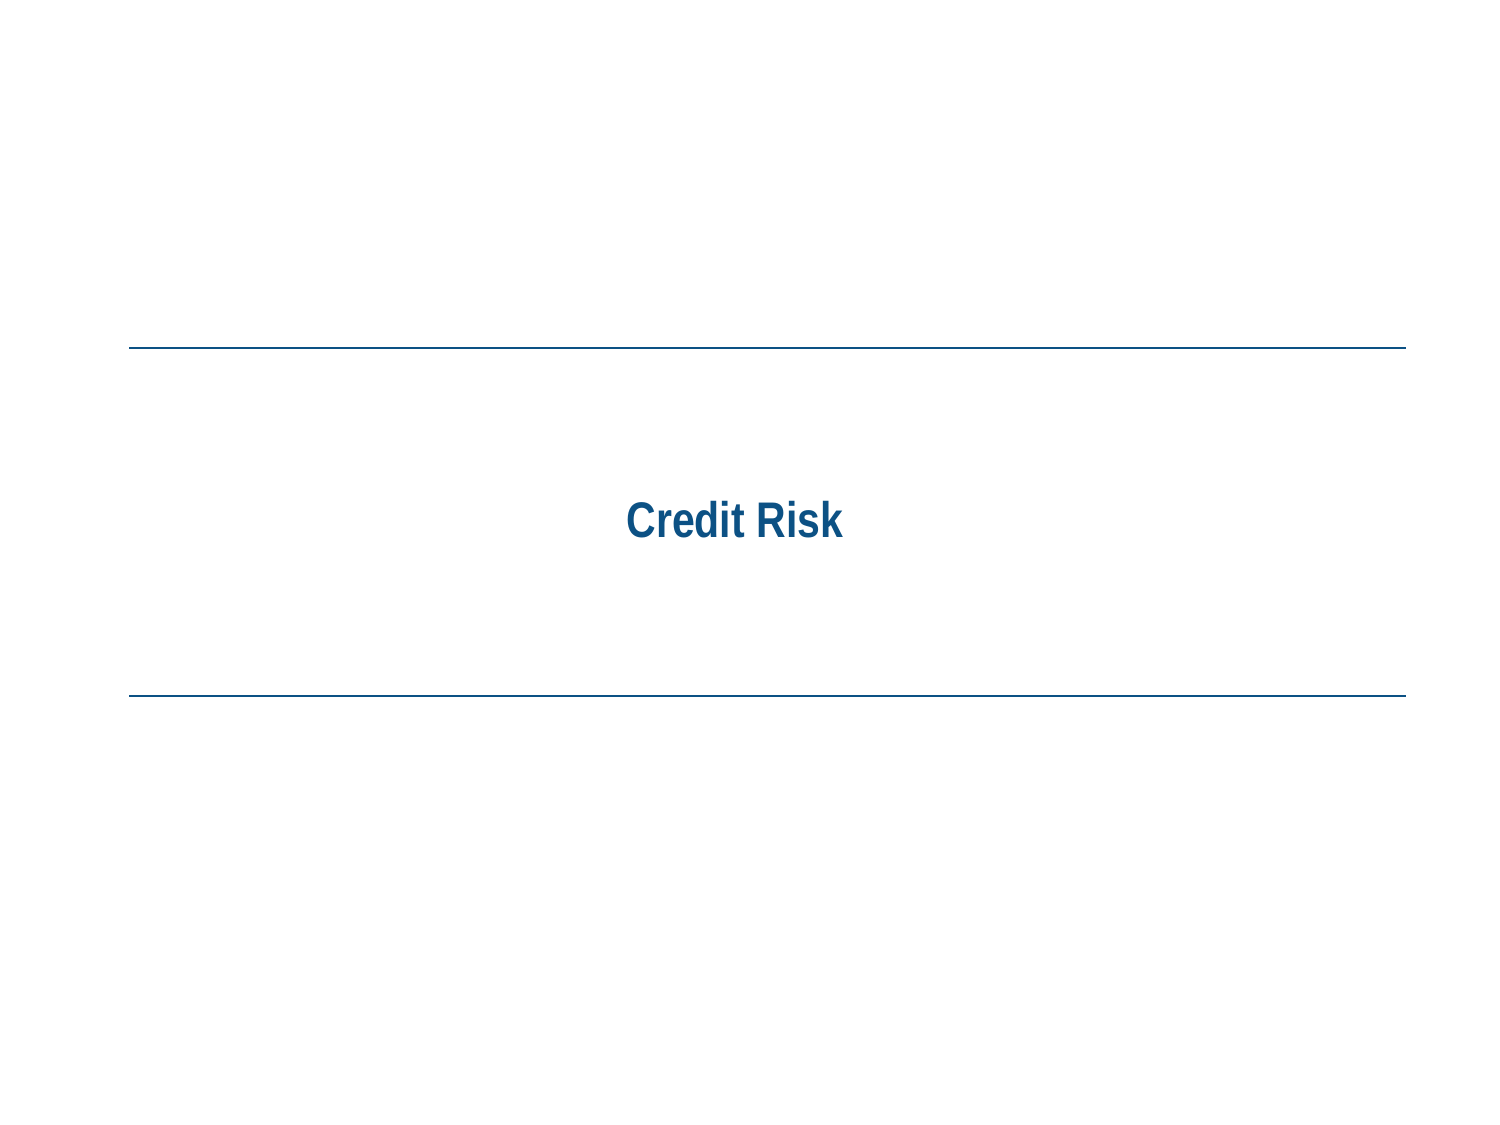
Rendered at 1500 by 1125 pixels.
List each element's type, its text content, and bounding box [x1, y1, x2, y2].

text_box Credit Risk [292, 475, 1178, 560]
